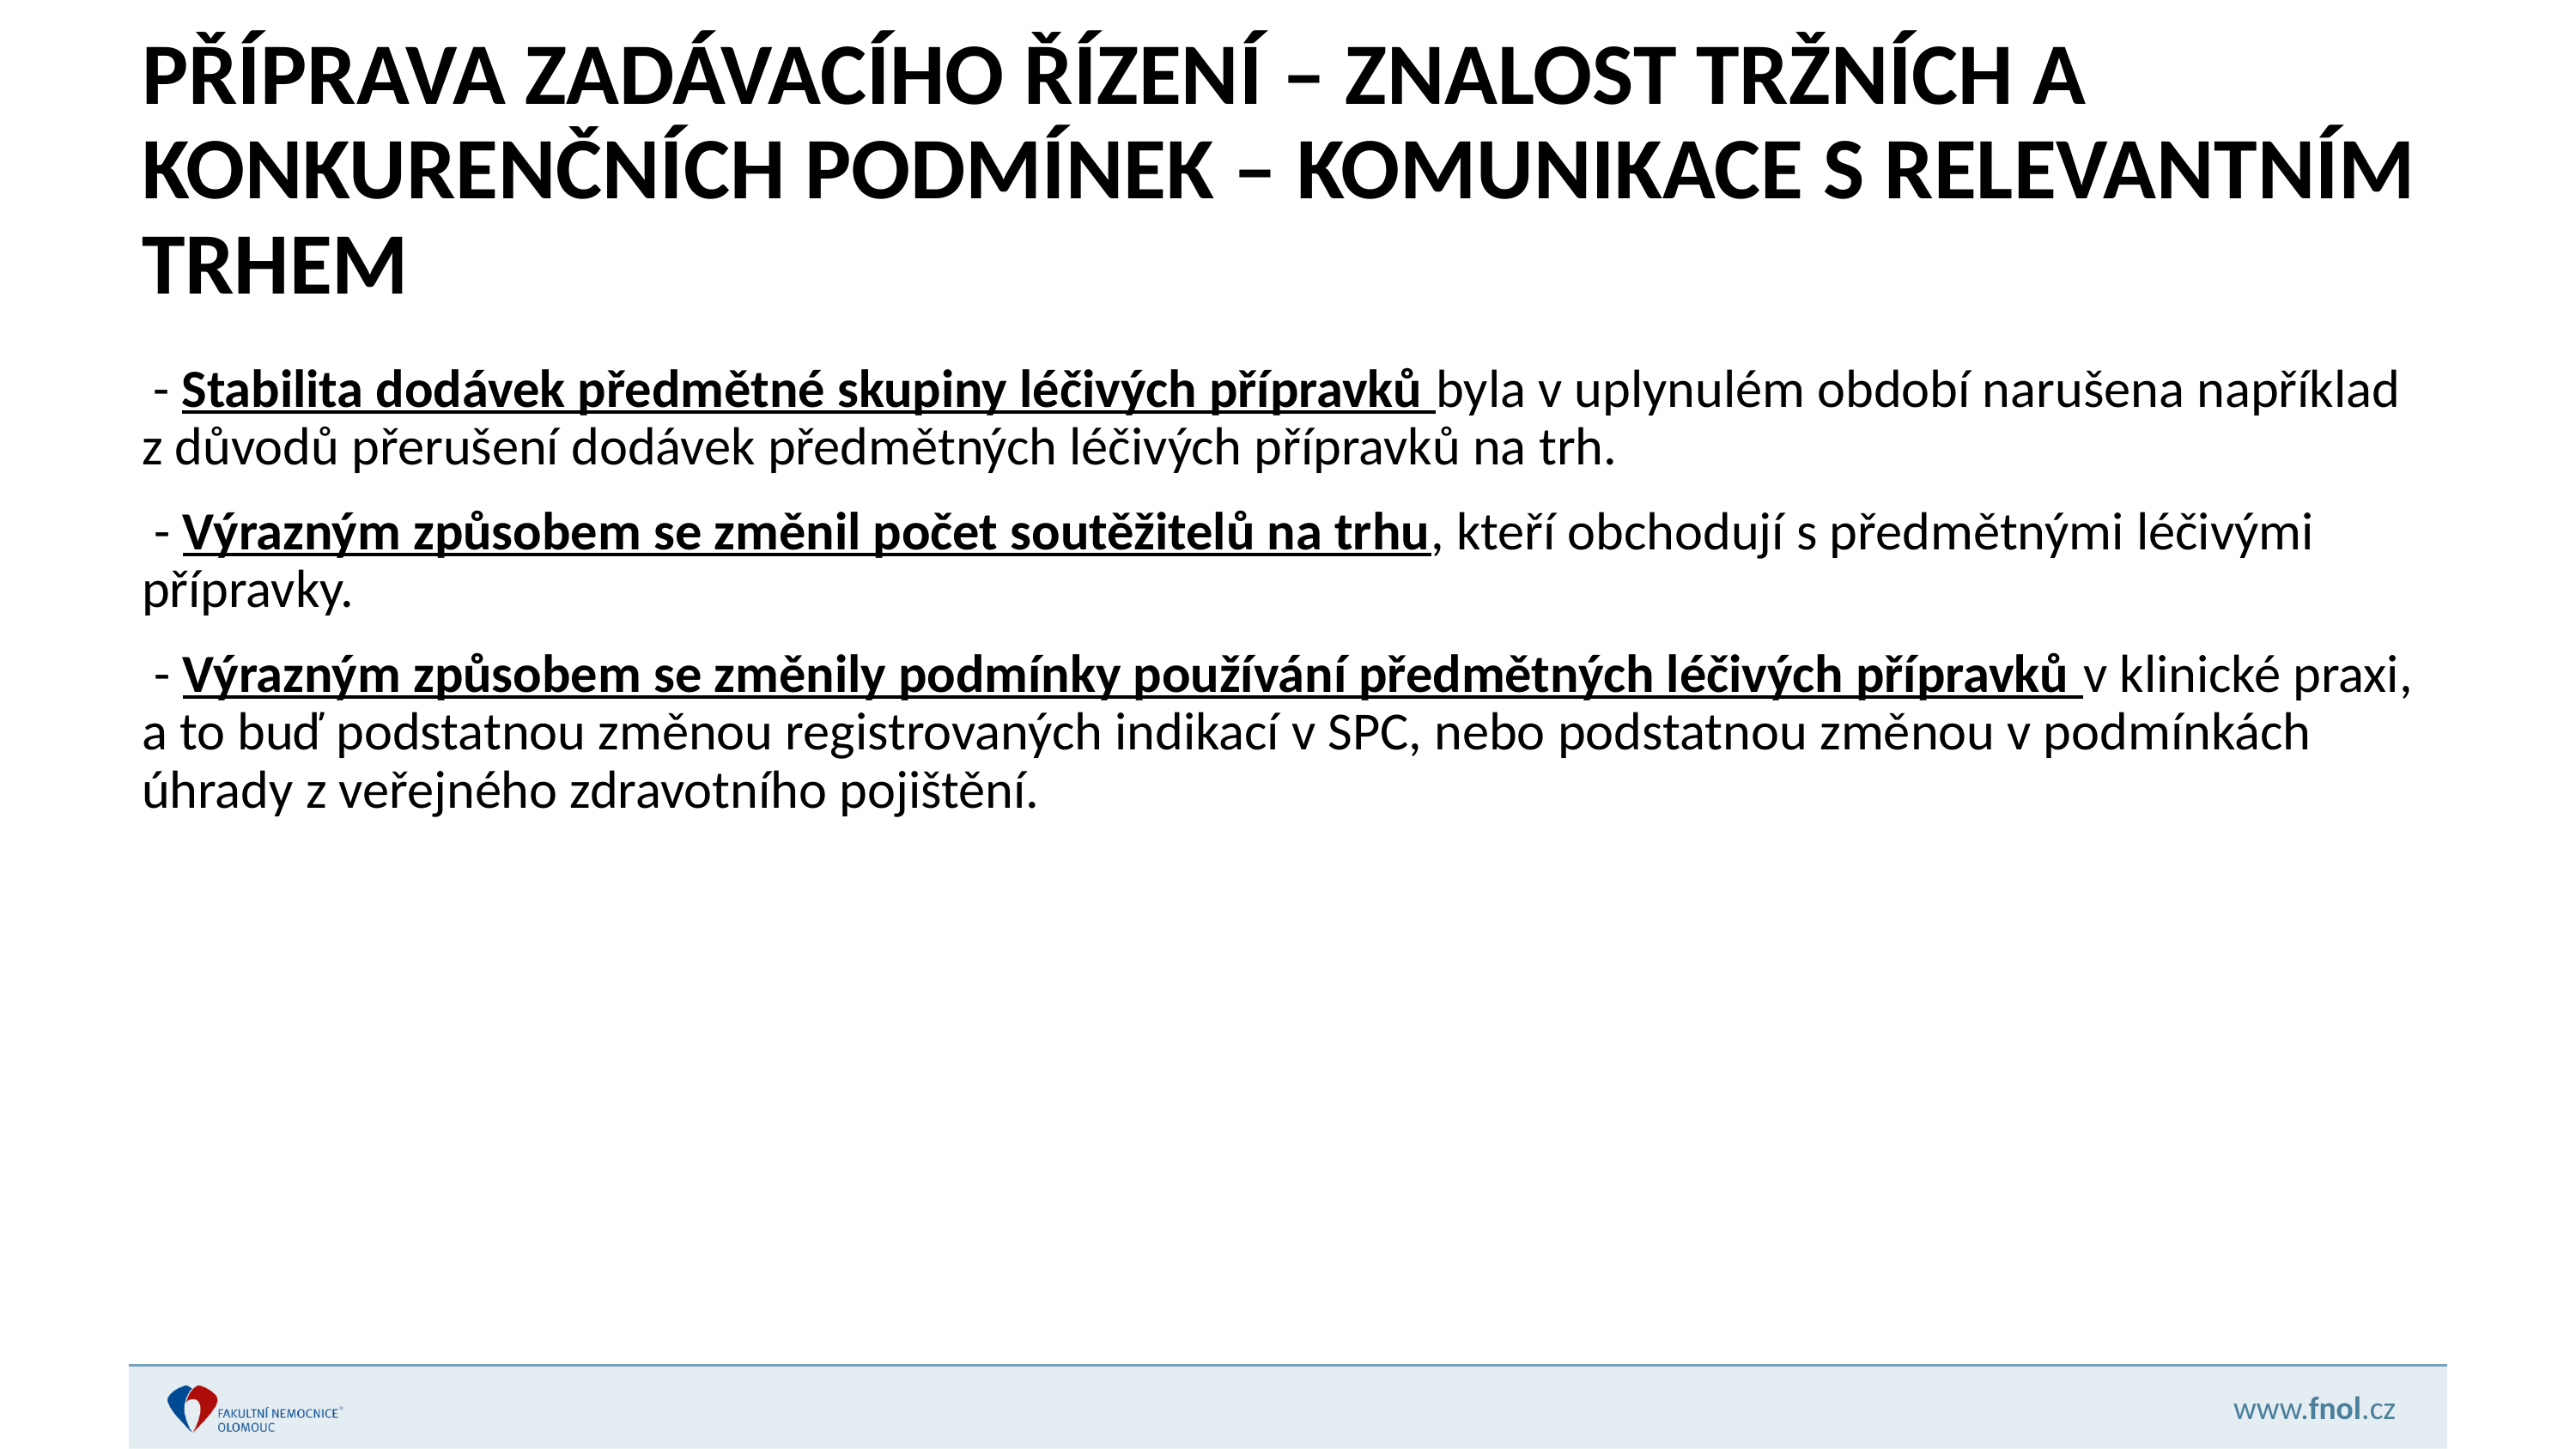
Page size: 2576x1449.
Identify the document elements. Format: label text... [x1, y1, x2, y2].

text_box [128, 1365, 2447, 1449]
list - Stabilita dodávek předmětné skupiny léčivých přípravků byla v uplynulém období narušena například z důvodů přerušení dodávek předmětných léčivých přípravků na trh. - Výrazným způsobem se změnil počet soutěžitelů na trhu, kteří obchodují s předmětnými léčivými přípravky. - Výrazným způsobem se změnily podmínky používání předmětných léčivých přípravků v klinické praxi, a to buď podstatnou změnou registrovaných indikací v SPC, nebo podstatnou změnou v podmínkách úhrady z veřejného zdravotního pojištění. [129, 354, 2447, 1364]
title PŘÍPRAVA ZADÁVACÍHO ŘÍZENÍ – ZNALOST TRŽNÍCH A KONKURENČNÍCH PODMÍNEK – KOMUNIKACE S RELEVANTNÍM TRHEM [129, 106, 2447, 235]
